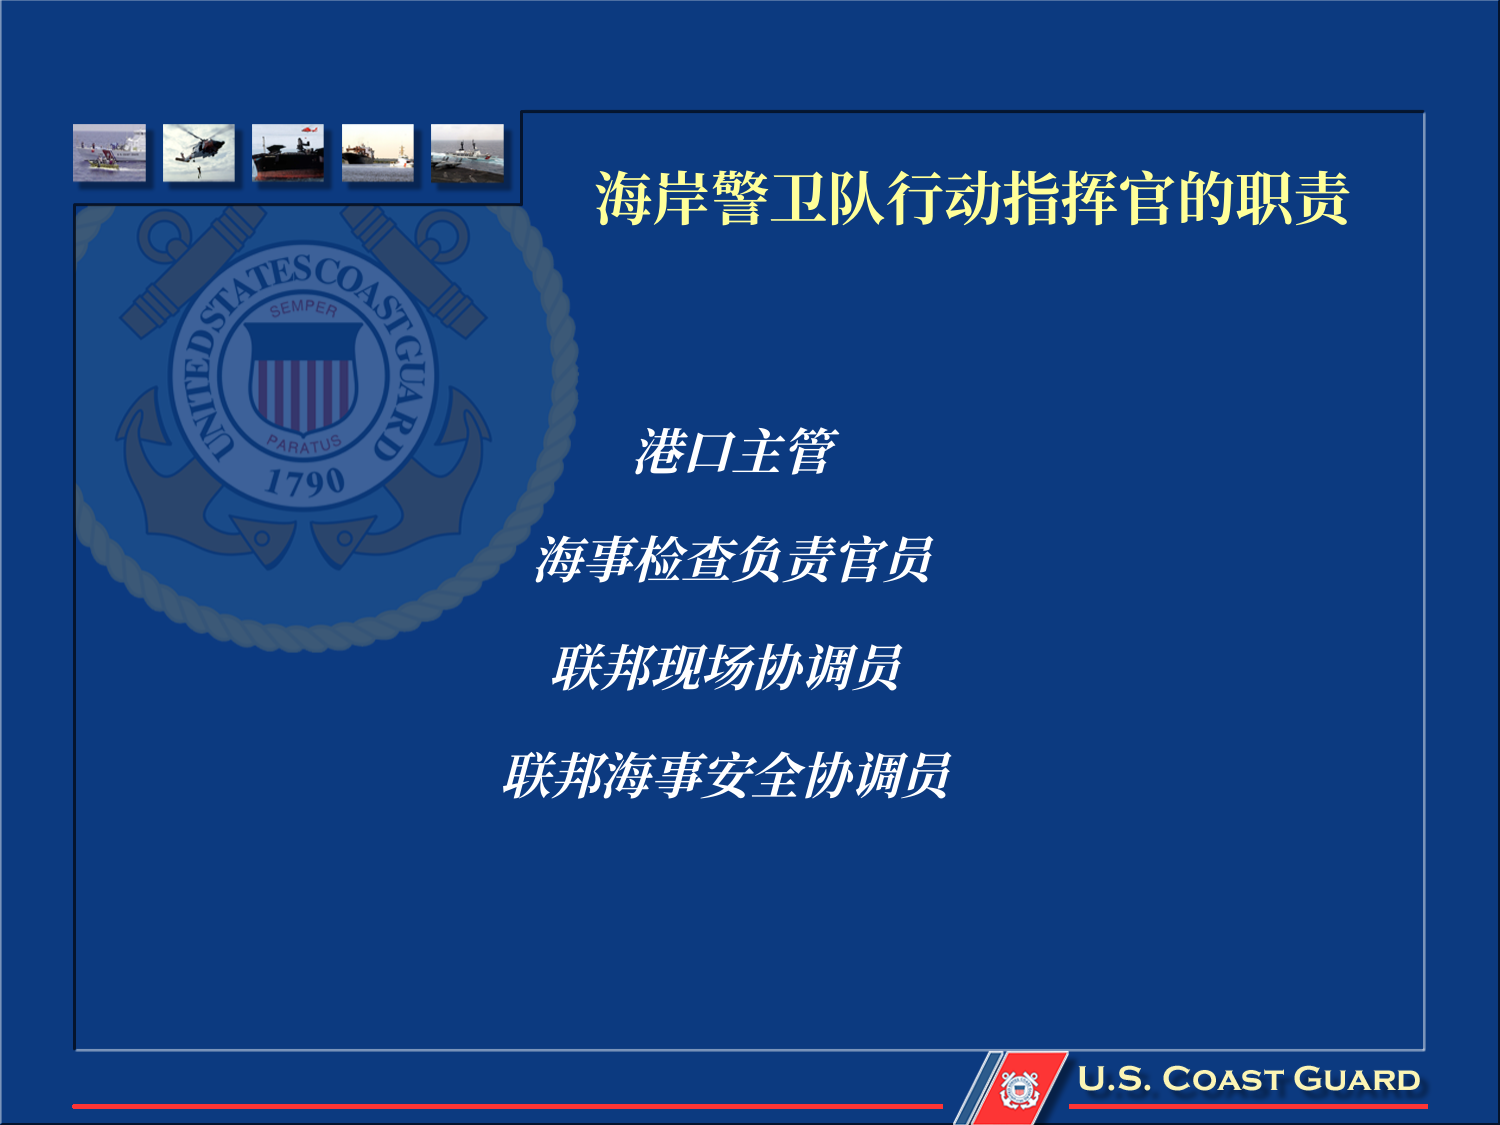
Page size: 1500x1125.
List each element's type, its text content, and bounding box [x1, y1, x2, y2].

list [74, 262, 1426, 1006]
text_box 港口主管 海事检查负责官员 联邦现场协调员 联邦海事安全协调员 [49, 273, 1413, 1024]
picture [0, 0, 1500, 1125]
title 海岸警卫队行动指挥官的职责 [523, 152, 1424, 241]
